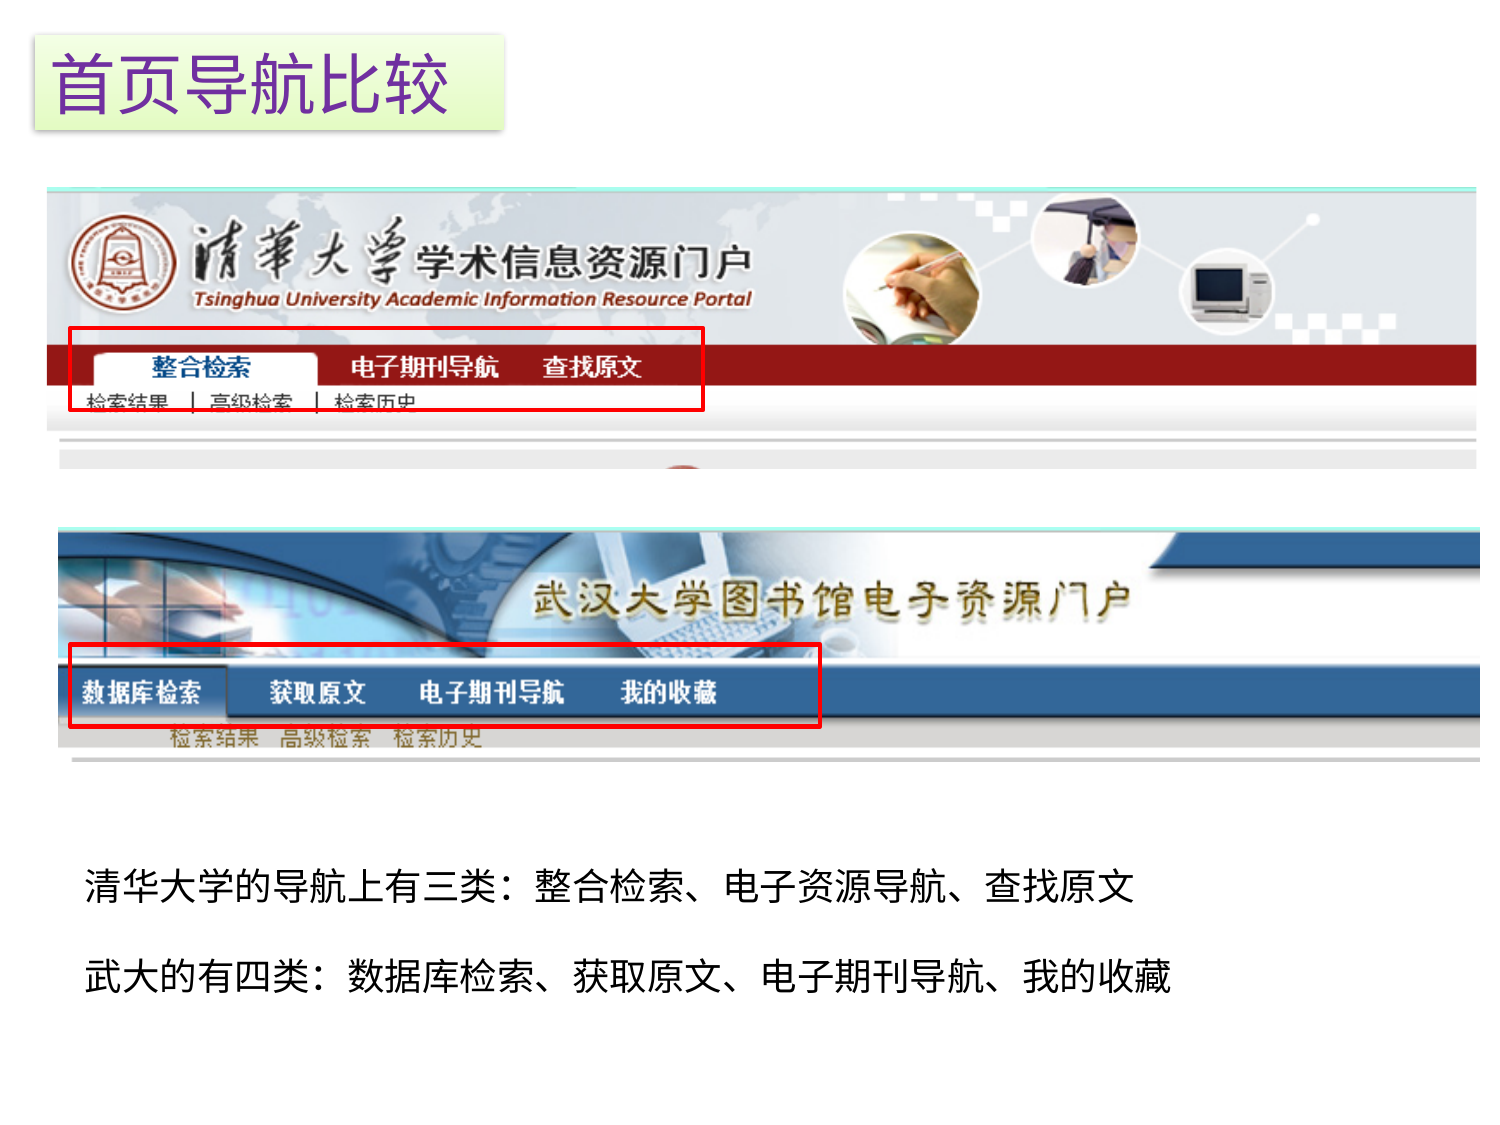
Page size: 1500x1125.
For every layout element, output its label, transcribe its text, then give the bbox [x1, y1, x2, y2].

text_box 首页导航比较 [34, 34, 505, 131]
picture [58, 527, 1480, 762]
text_box 清华大学的导航上有三类：整合检索、电子资源导航、查找原文 武大的有四类：数据库检索、获取原文、电子期刊导航、我的收藏 [70, 855, 1254, 1006]
picture [46, 187, 1477, 469]
